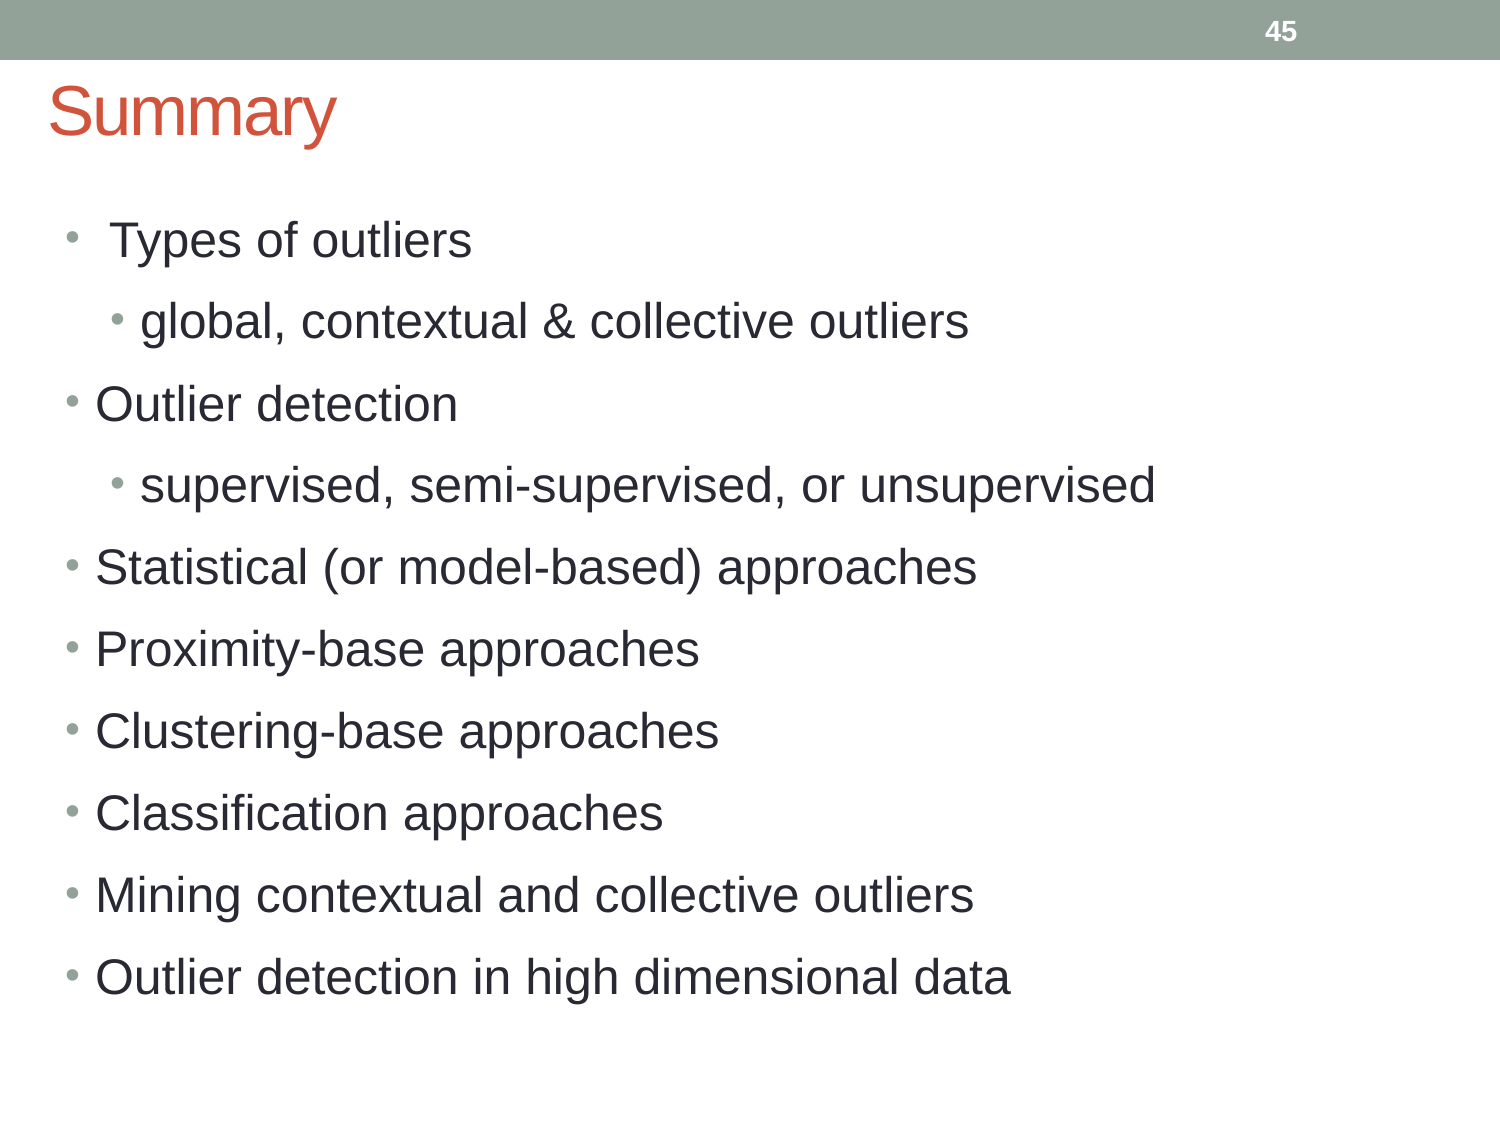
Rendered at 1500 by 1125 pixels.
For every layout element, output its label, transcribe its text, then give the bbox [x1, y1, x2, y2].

slide_number 45 [1250, 3, 1425, 57]
list Types of outliers global, contextual & collective outliers Outlier detection supervised, semi-supervised, or unsupervised Statistical (or model-based) approaches Proximity-base approaches Clustering-base approaches Classification approaches Mining contextual and collective outliers Outlier detection in high dimensional data [50, 187, 1450, 1073]
title Summary [32, 57, 1445, 157]
